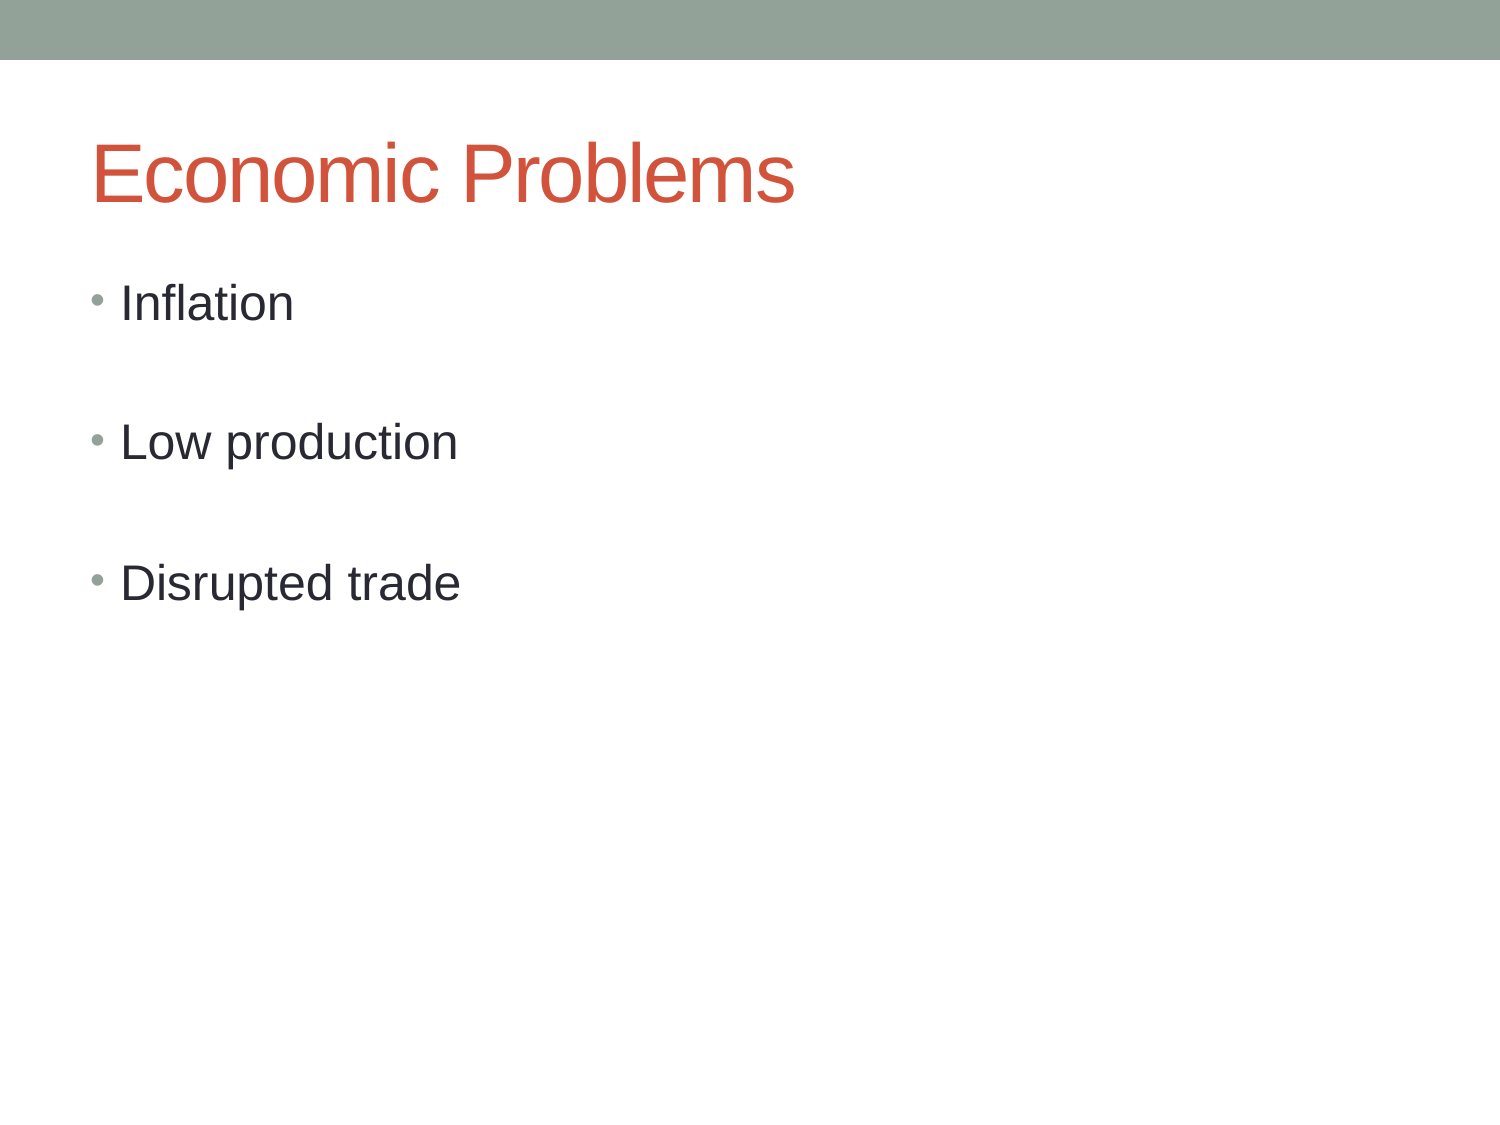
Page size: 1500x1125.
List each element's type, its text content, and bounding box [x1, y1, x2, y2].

list Inflation Low production Disrupted trade [75, 262, 1425, 1063]
title Economic Problems [75, 87, 1425, 250]
